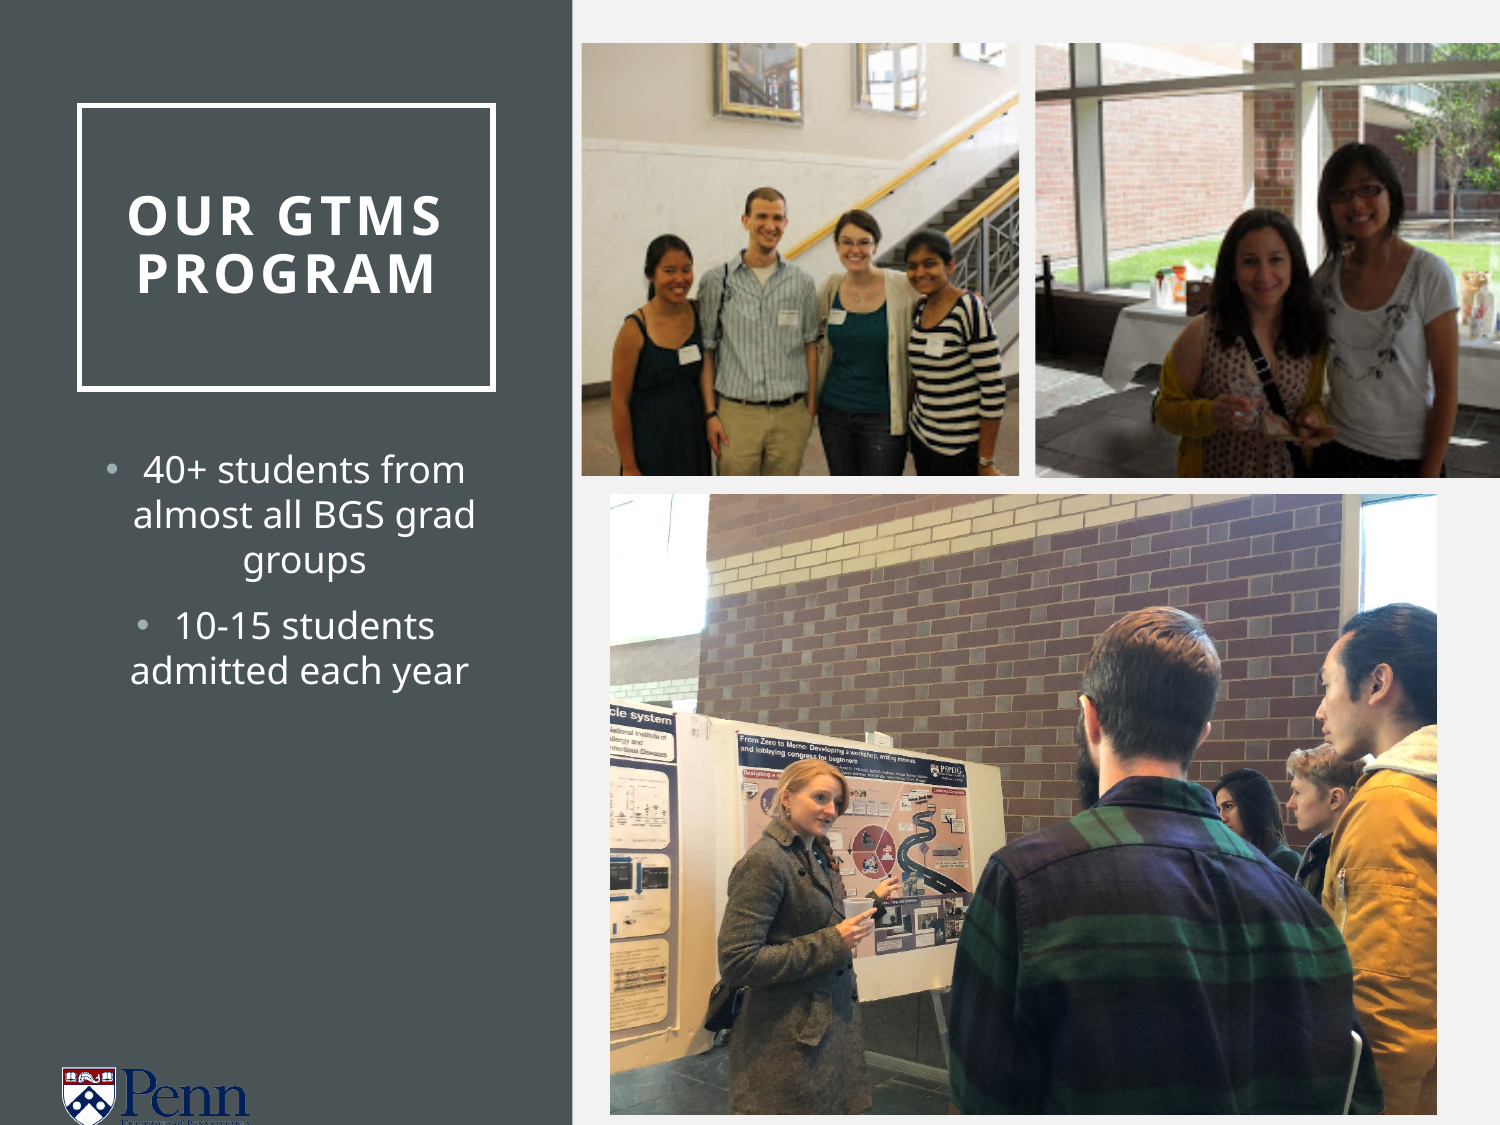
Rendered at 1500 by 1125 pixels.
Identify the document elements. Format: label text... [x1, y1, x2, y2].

text_box [573, 0, 1500, 1125]
picture [610, 494, 1437, 1115]
list 40+ students from almost all BGS grad groups 10-15 students admitted each year [63, 438, 509, 999]
picture [1035, 43, 1500, 478]
picture [581, 43, 1020, 476]
title Our GTMS Program [77, 103, 496, 392]
text_box [0, 0, 573, 1125]
picture [62, 1067, 250, 1125]
